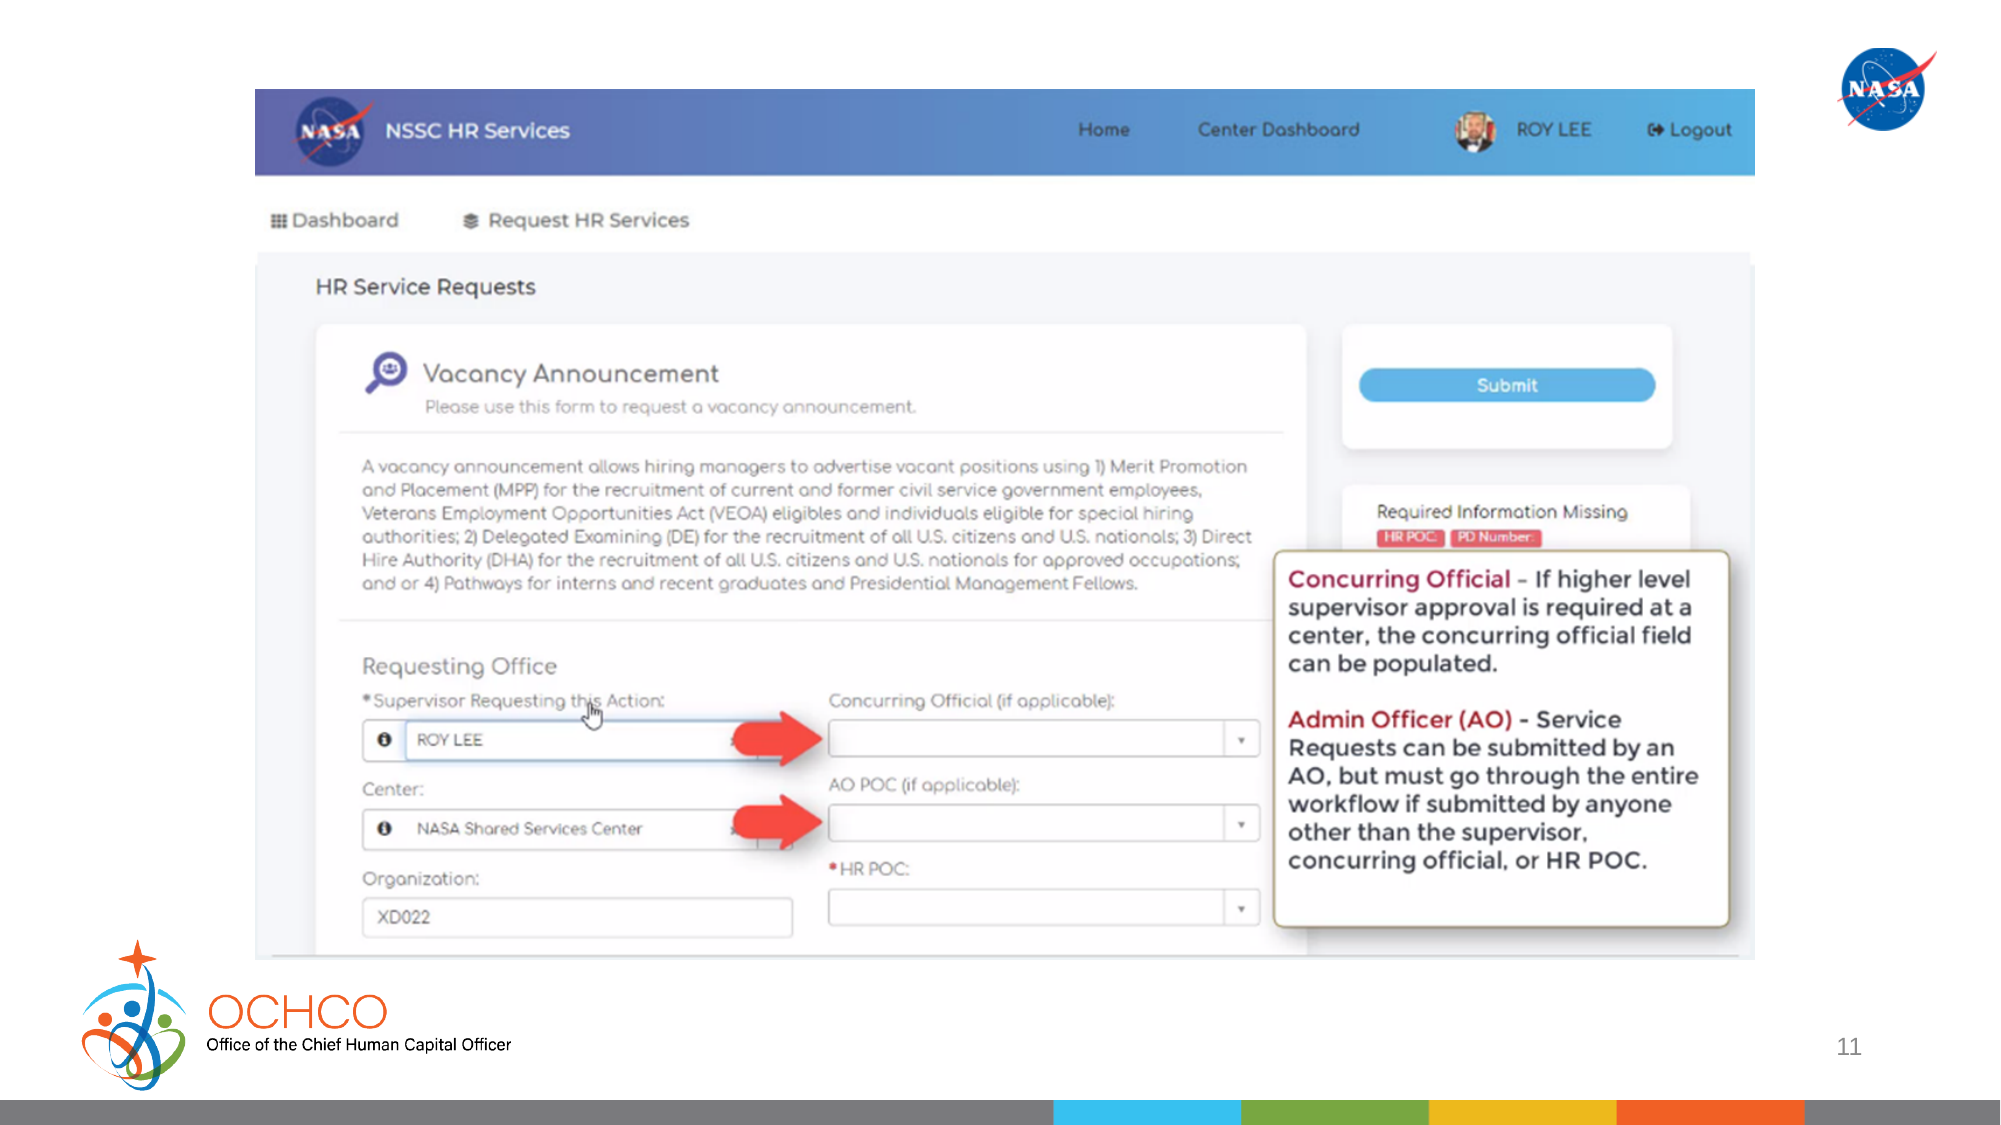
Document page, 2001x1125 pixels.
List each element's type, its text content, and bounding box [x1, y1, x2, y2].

picture [0, 1100, 2001, 1125]
slide_number 11 [1412, 1015, 1863, 1076]
picture [81, 89, 1755, 1091]
picture [1837, 48, 1937, 131]
